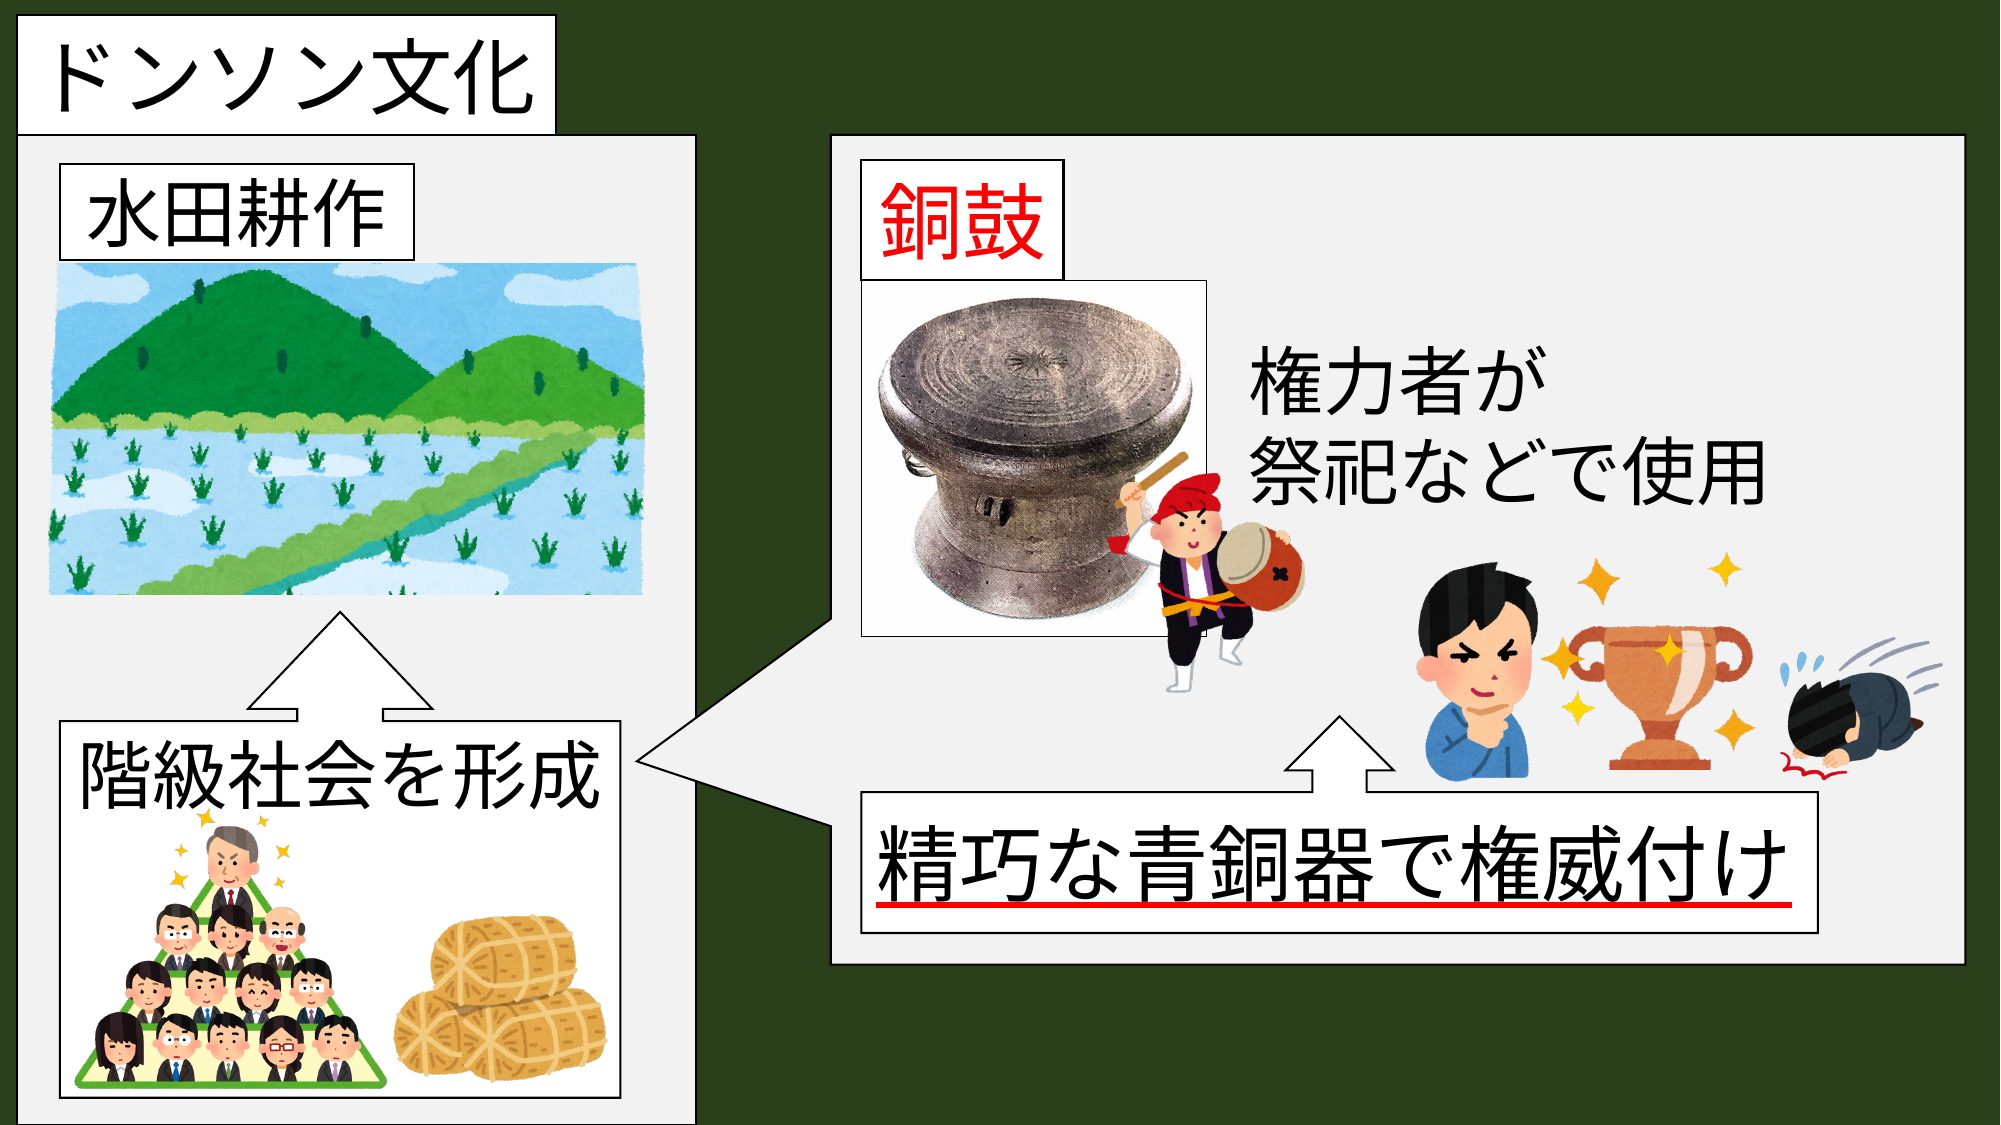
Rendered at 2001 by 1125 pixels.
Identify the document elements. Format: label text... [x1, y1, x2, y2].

picture [1397, 533, 1947, 791]
picture [861, 280, 1312, 697]
text_box ドンソン文化 [16, 14, 557, 134]
text_box [634, 133, 1967, 966]
text_box [16, 134, 697, 1125]
text_box 銅鼓 [860, 159, 1065, 281]
picture [34, 263, 666, 595]
text_box 権力者が 祭祀などで使用 [1233, 326, 1802, 522]
text_box 階級社会を形成 [58, 610, 622, 1099]
picture [69, 801, 611, 1101]
text_box 水田耕作 [59, 163, 415, 261]
text_box 精巧な青銅器で権威付け [860, 714, 1819, 935]
